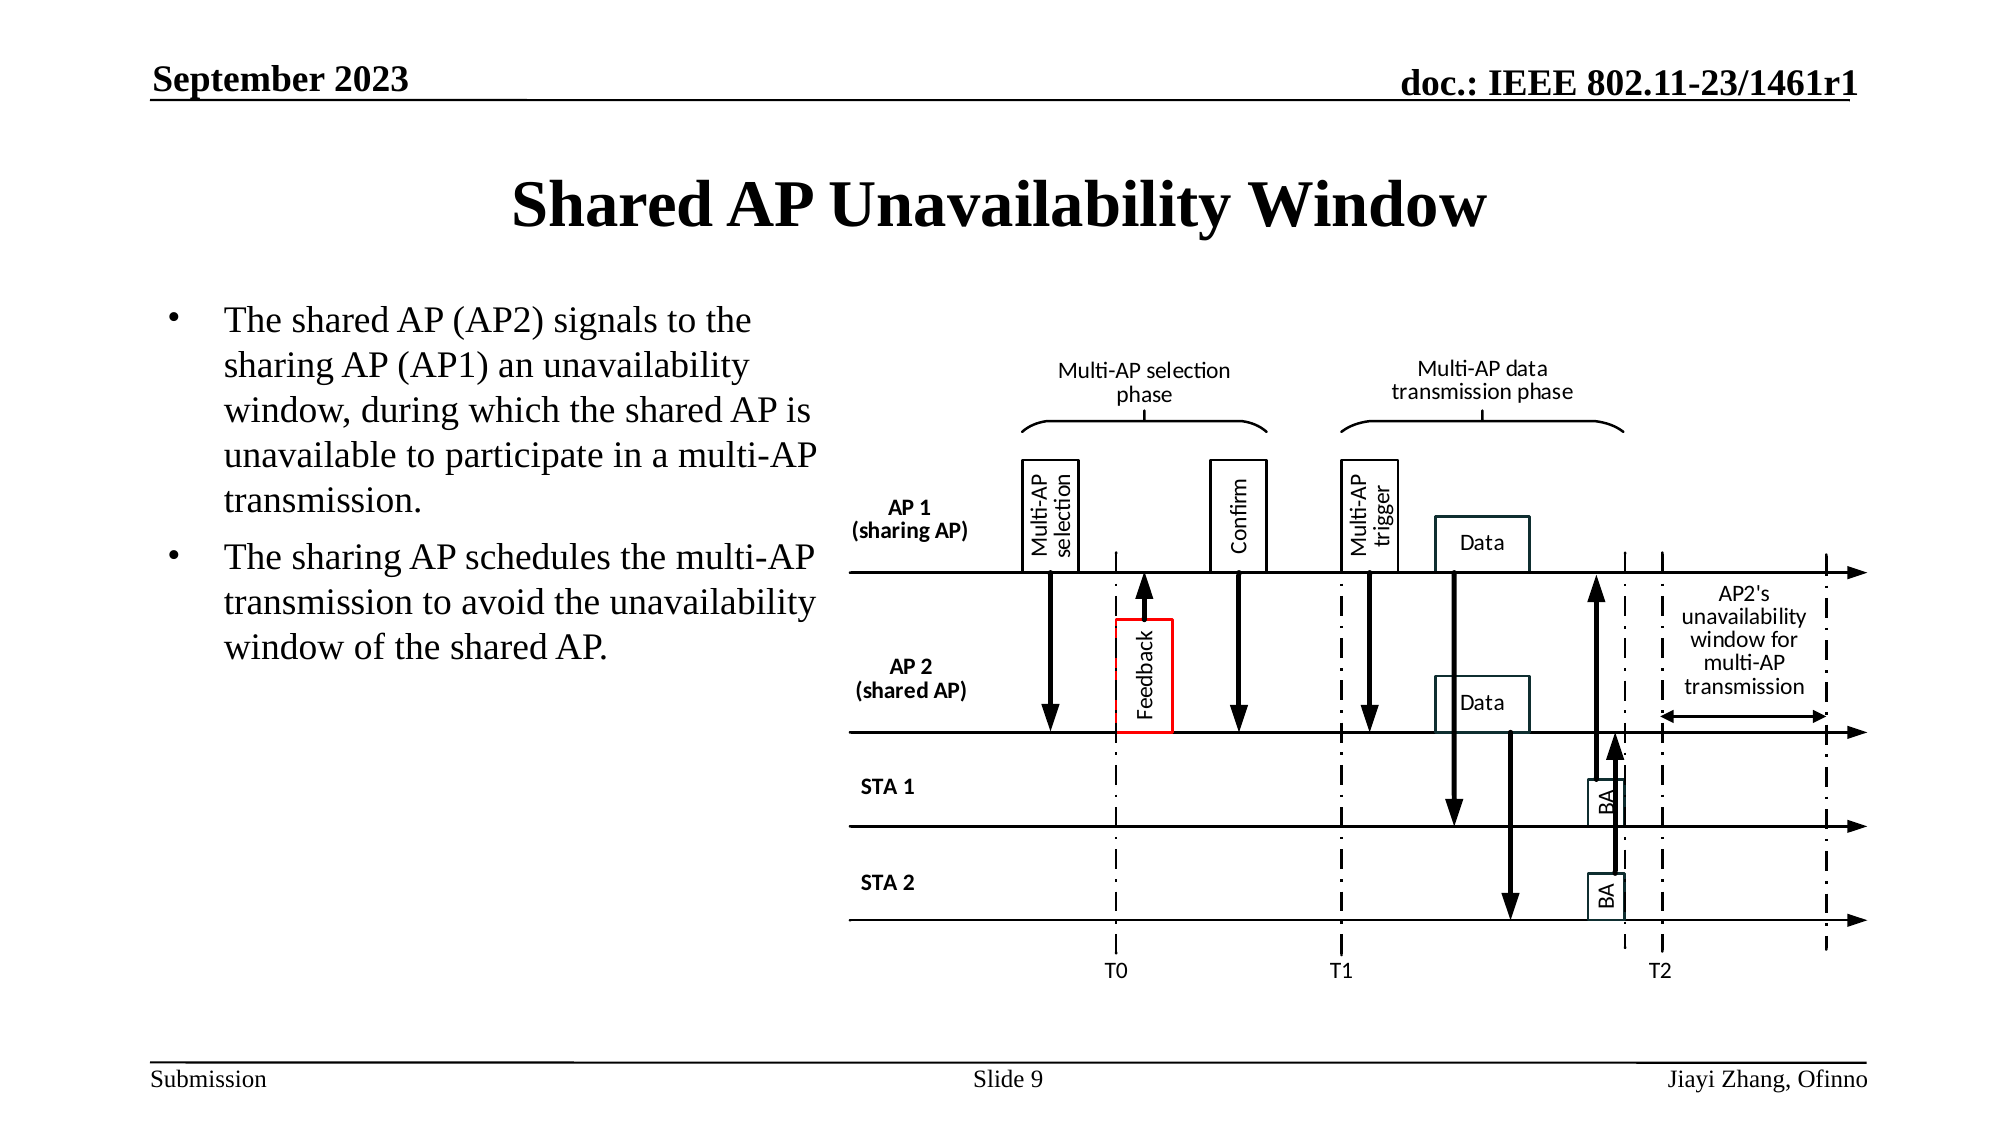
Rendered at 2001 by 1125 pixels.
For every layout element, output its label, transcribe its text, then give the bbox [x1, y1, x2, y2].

footer Jiayi Zhang, Ofinno [1171, 1061, 1869, 1093]
list The shared AP (AP2) signals to the sharing AP (AP1) an unavailability window, during which the shared AP is unavailable to participate in a multi-AP transmission. The sharing AP schedules the multi-AP transmission to avoid the unavailability window of the shared AP. [152, 286, 838, 1013]
title Shared AP Unavailability Window [149, 112, 1850, 288]
slide_number Slide 9 [950, 1061, 1067, 1123]
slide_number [152, 54, 563, 100]
picture [837, 346, 1869, 998]
